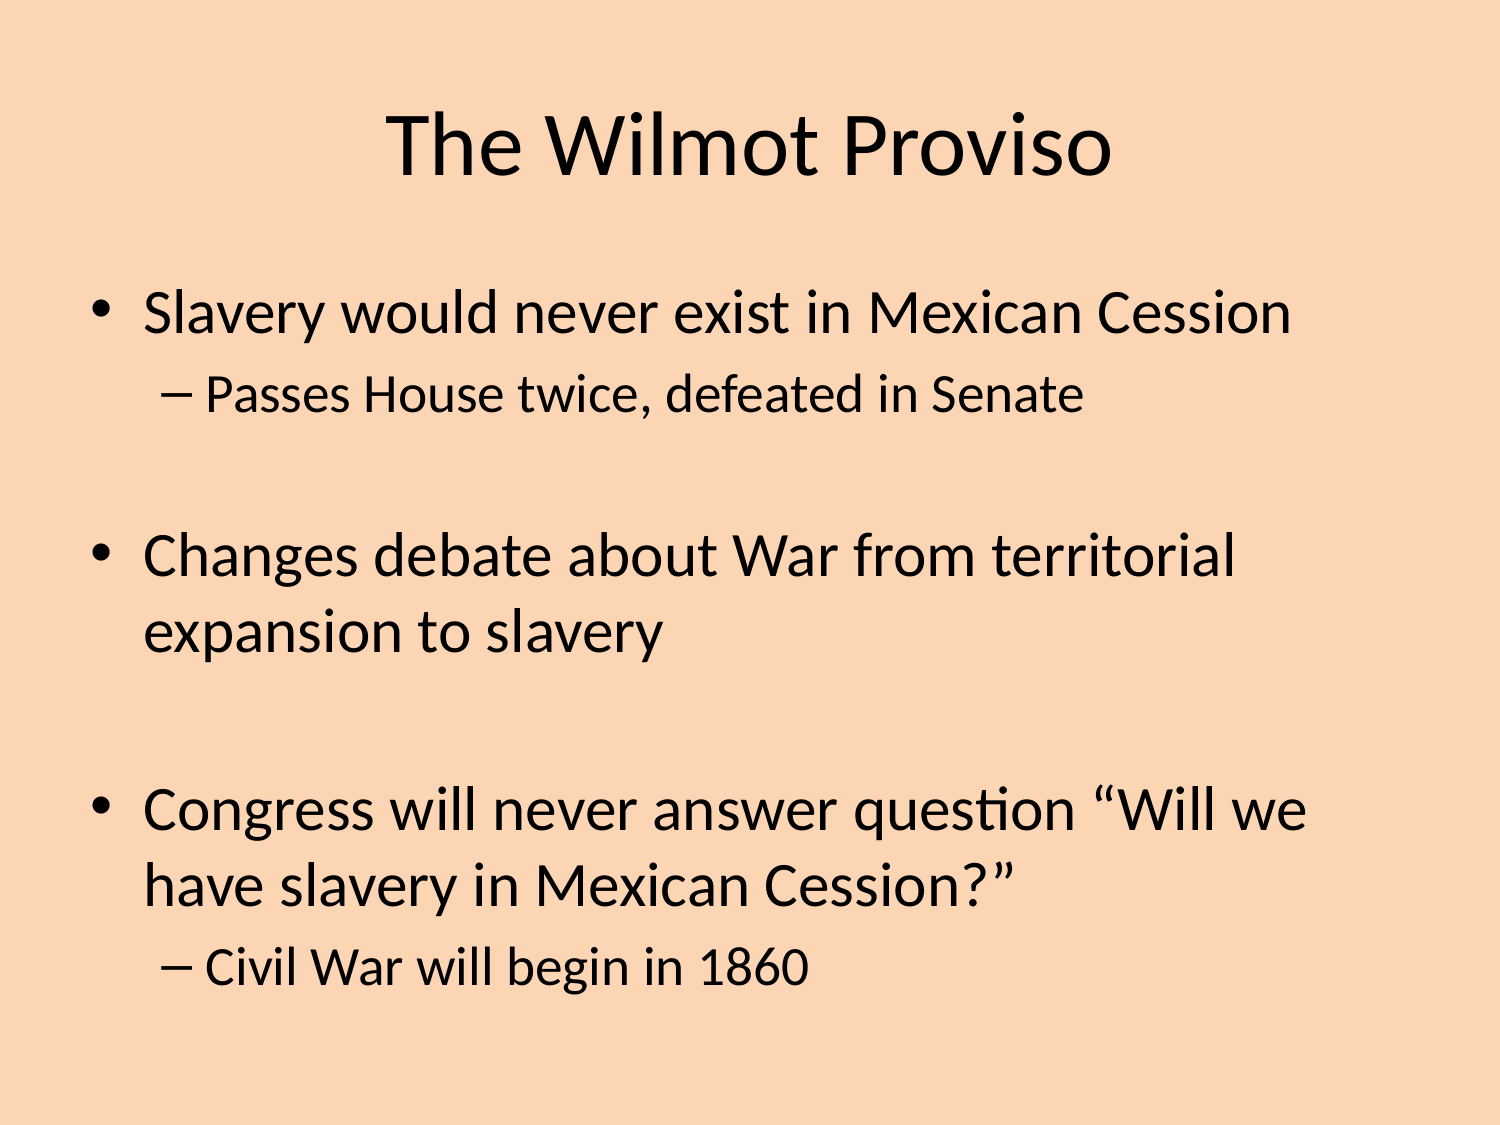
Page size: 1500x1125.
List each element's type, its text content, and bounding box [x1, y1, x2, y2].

title The Wilmot Proviso [75, 45, 1425, 233]
list Slavery would never exist in Mexican Cession Passes House twice, defeated in Senate Changes debate about War from territorial expansion to slavery Congress will never answer question “Will we have slavery in Mexican Cession?” Civil War will begin in 1860 [75, 262, 1425, 1005]
